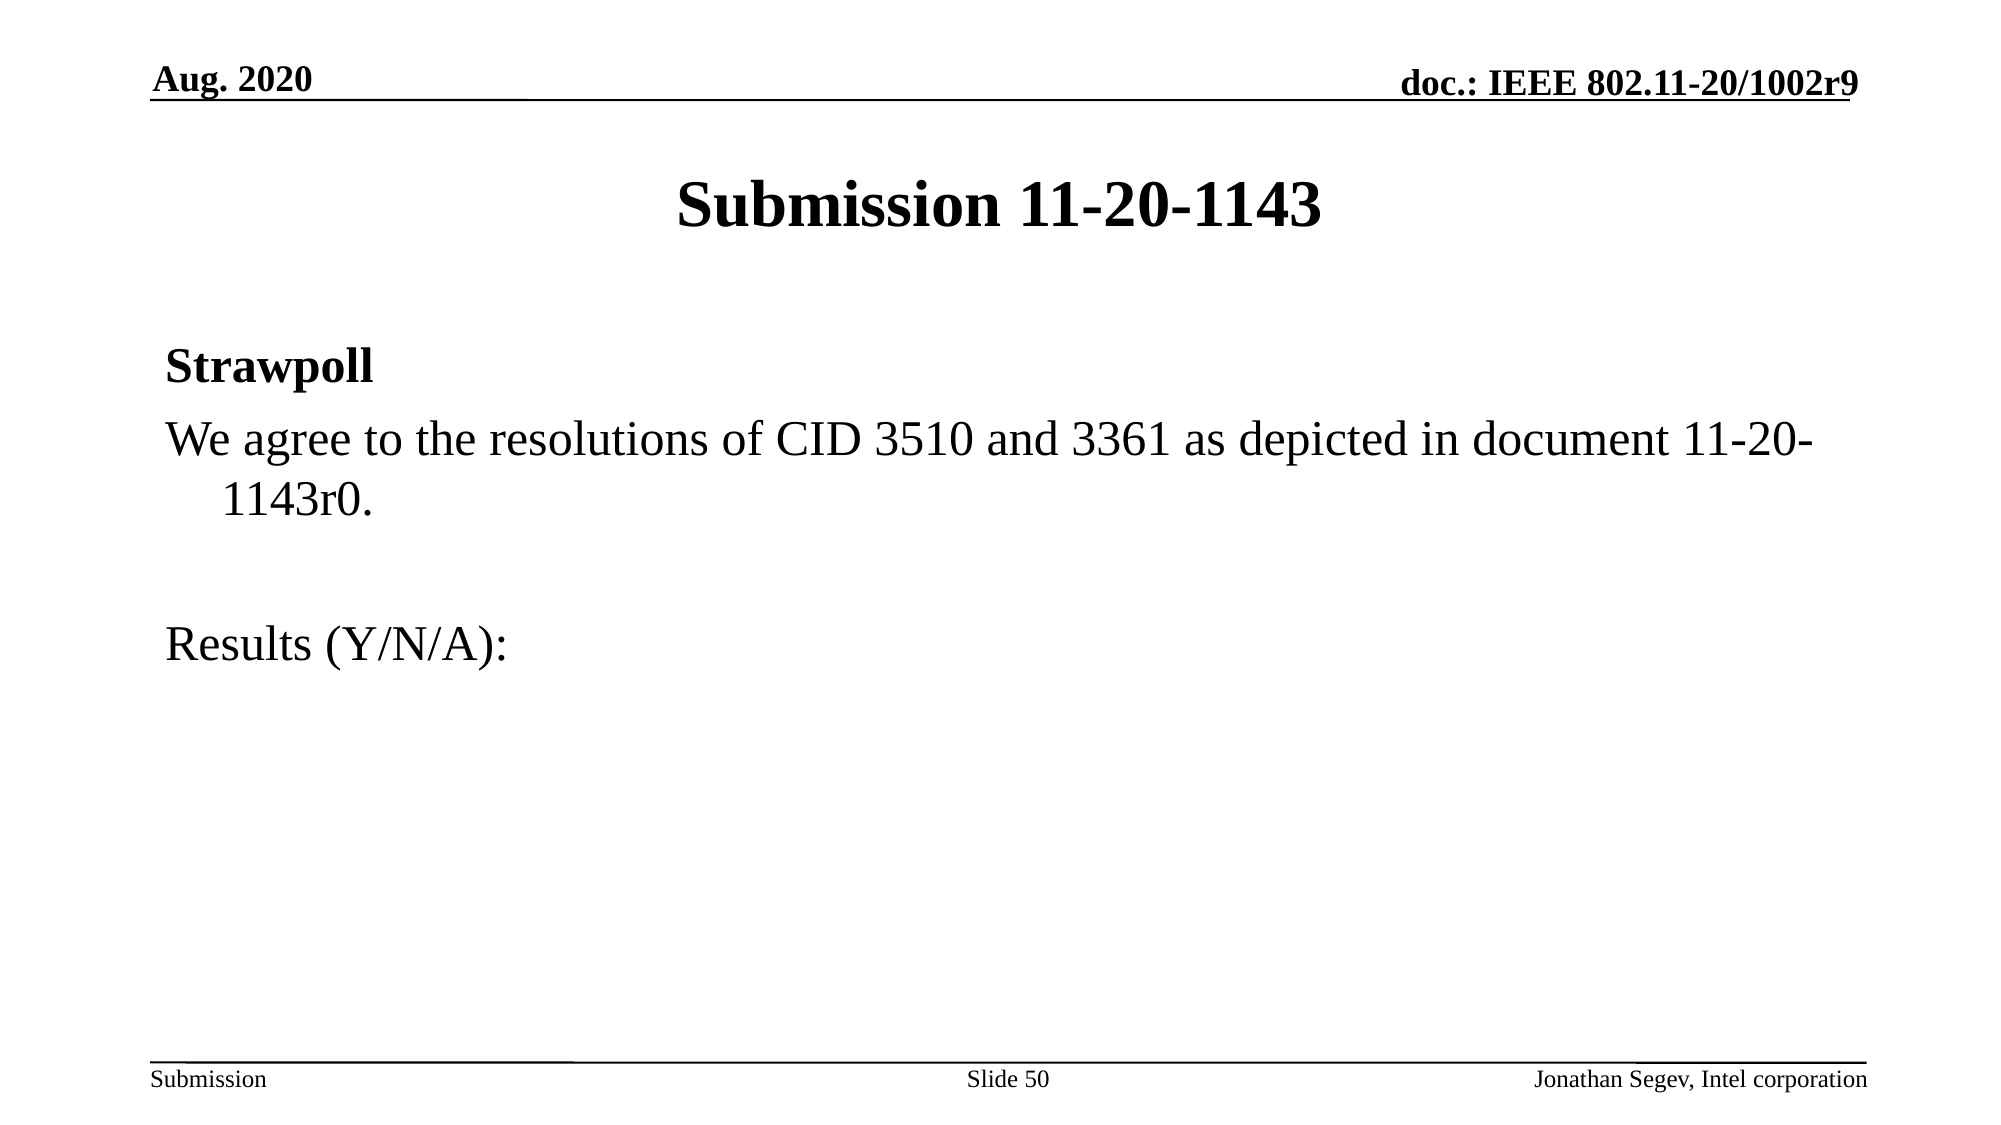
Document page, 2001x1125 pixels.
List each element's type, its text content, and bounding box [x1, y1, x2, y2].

list Strawpoll We agree to the resolutions of CID 3510 and 3361 as depicted in document 11-20-1143r0. Results (Y/N/A): [149, 324, 1850, 1000]
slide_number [152, 54, 563, 100]
title Submission 11-20-1143 [149, 112, 1850, 288]
slide_number Slide 50 [950, 1061, 1067, 1123]
footer Jonathan Segev, Intel corporation [1171, 1061, 1869, 1093]
